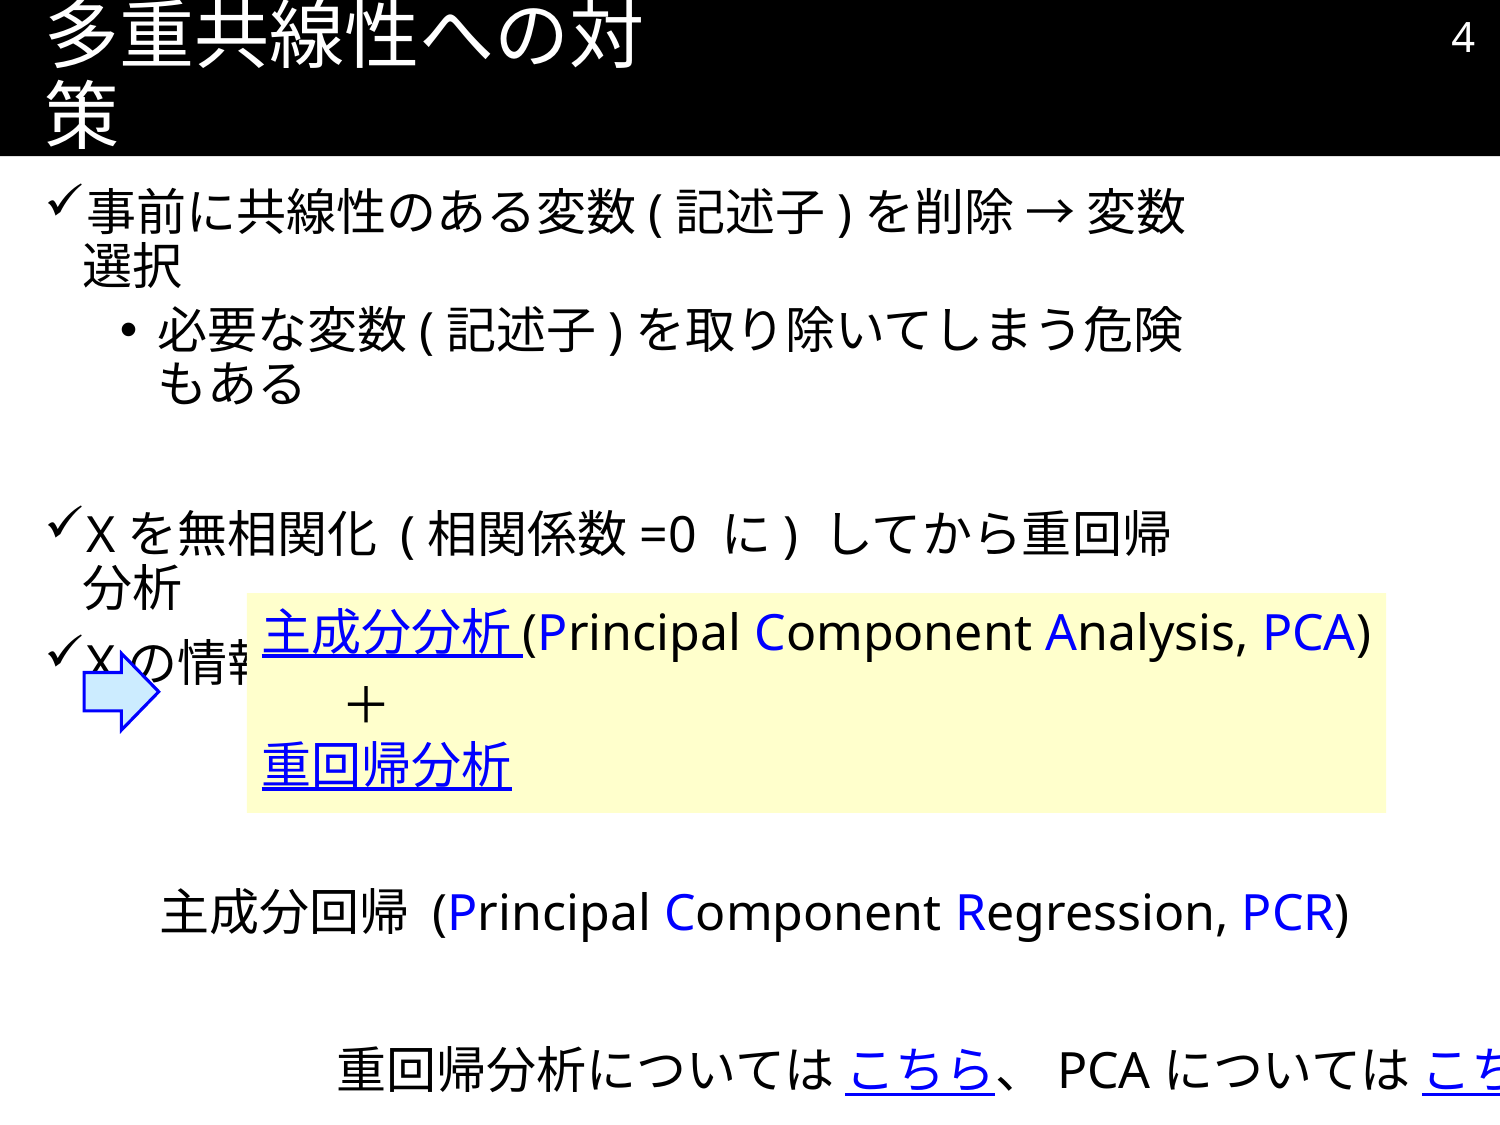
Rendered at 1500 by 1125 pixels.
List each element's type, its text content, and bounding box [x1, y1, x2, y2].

text_box 主成分回帰 (Principal Component Regression, PCR) [144, 879, 1365, 949]
text_box 重回帰分析については こちら、PCAについては こちら [321, 1031, 1500, 1112]
slide_number 3 [1389, 6, 1491, 72]
text_box 主成分分析 (Principal Component Analysis, PCA) ＋ 重回帰分析 [246, 593, 1387, 813]
list 事前に共線性のある変数(記述子)を削除 → 変数選択 必要な変数(記述子)を取り除いてしまう危険もある Xを無相関化 (相関係数=0 に) してから重回帰分析 Xの情報の一部のみを使用して重回帰分析 [29, 179, 1236, 541]
title 多重共線性への対策 [29, 30, 714, 128]
text_box [83, 652, 160, 732]
